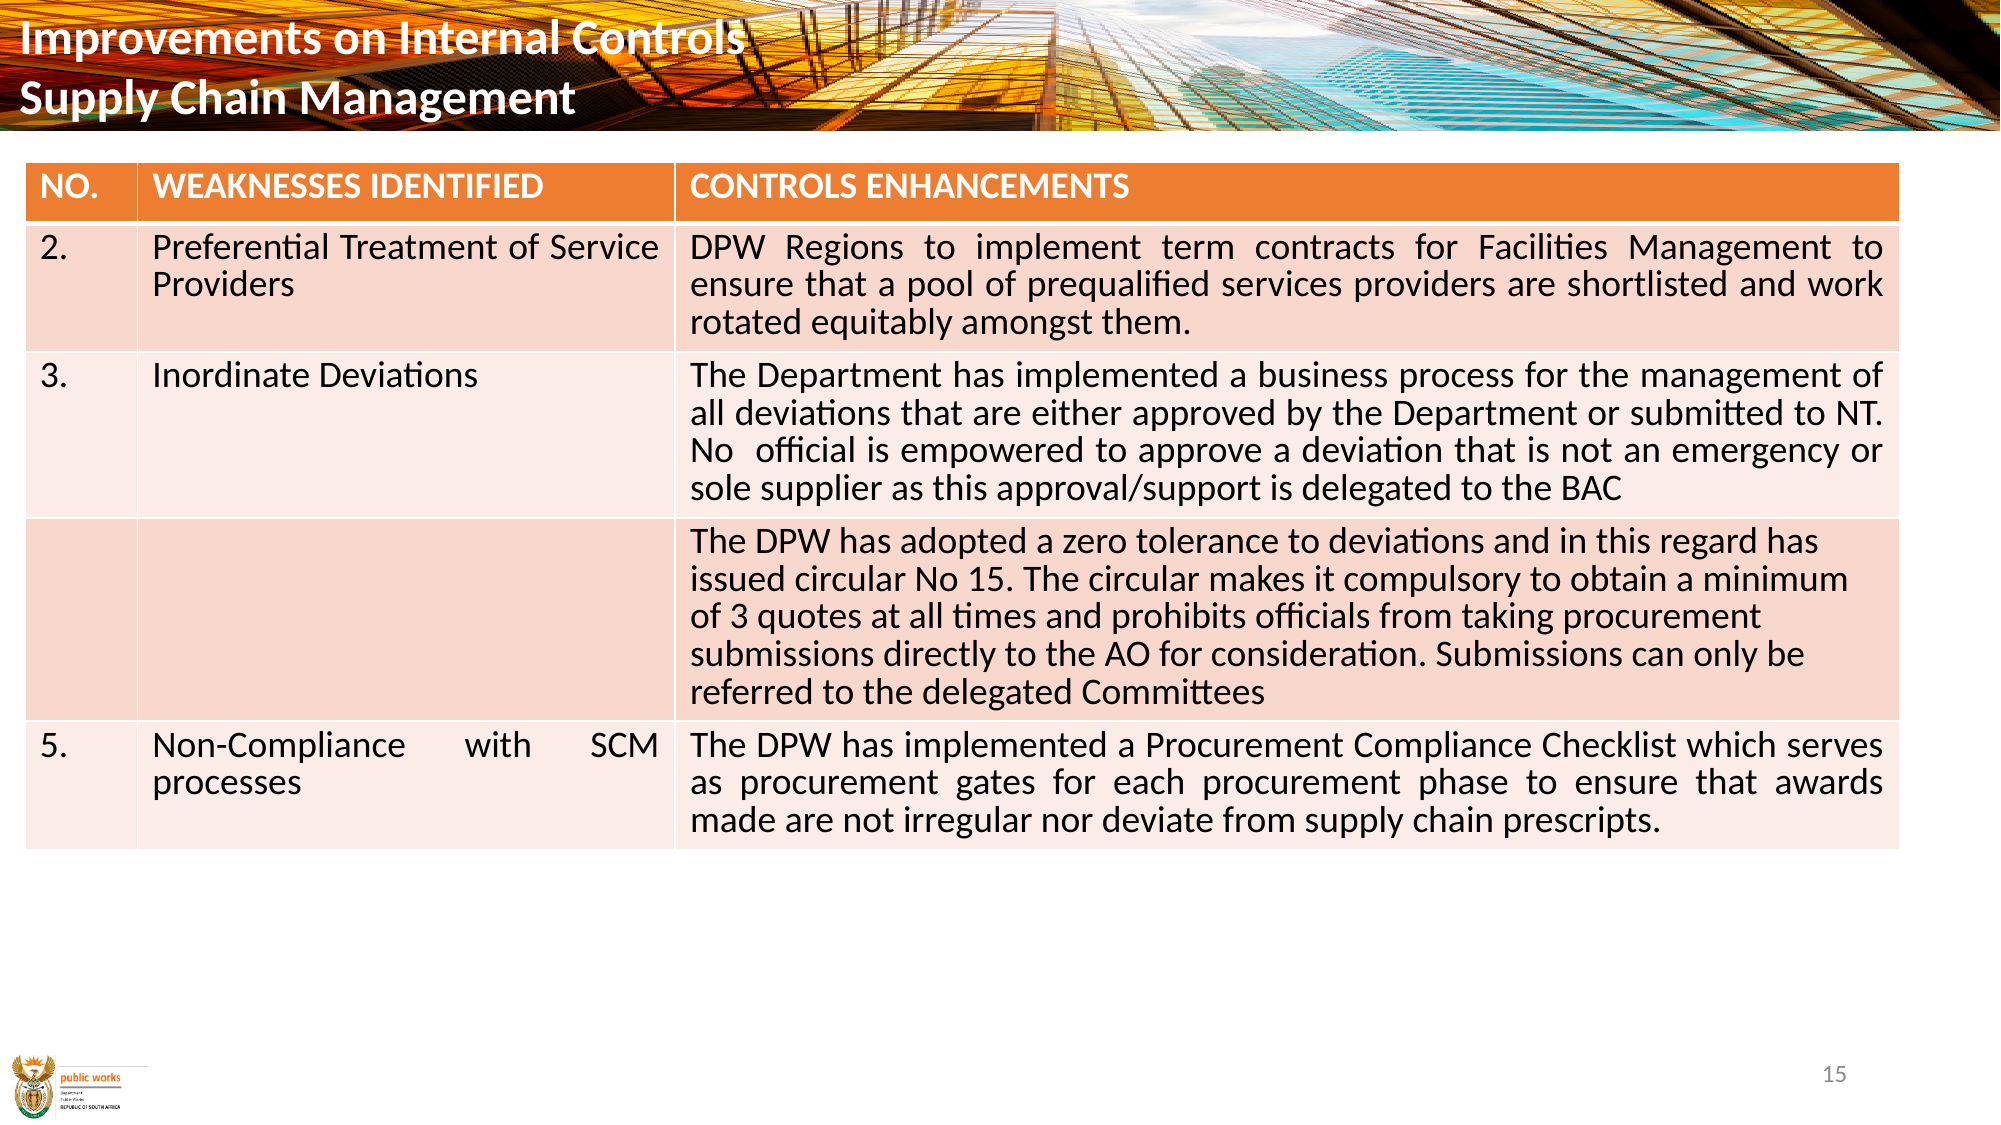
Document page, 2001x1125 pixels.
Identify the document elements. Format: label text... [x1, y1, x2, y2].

table_cell The DPW has adopted a zero tolerance to deviations and in this regard has issued circular No 15. The circular makes it compulsory to obtain a minimum of 3 quotes at all times and prohibits officials from taking procurement submissions directly to the AO for consideration. Submissions can only be referred to the delegated Committees [676, 519, 1899, 720]
table_cell Non-Compliance with SCM processes [138, 722, 674, 849]
slide_number 15 [1412, 1042, 1863, 1103]
table_cell [138, 519, 674, 720]
table_cell [26, 519, 137, 720]
picture [0, 0, 2000, 131]
table_cell 2. [26, 226, 137, 351]
table_cell 5. [26, 722, 137, 849]
picture [12, 1055, 148, 1121]
table_header CONTROLS ENHANCEMENTS [676, 163, 1899, 221]
table_header WEAKNESSES IDENTIFIED [138, 163, 674, 221]
table_cell The Department has implemented a business process for the management of all deviations that are either approved by the Department or submitted to NT. No official is empowered to approve a deviation that is not an emergency or sole supplier as this approval/support is delegated to the BAC [676, 353, 1899, 517]
table_cell DPW Regions to implement term contracts for Facilities Management to ensure that a pool of prequalified services providers are shortlisted and work rotated equitably amongst them. [676, 226, 1899, 351]
table_cell Inordinate Deviations [138, 353, 674, 517]
table_cell Preferential Treatment of Service Providers [138, 226, 674, 351]
table_header NO. [26, 163, 137, 221]
table_cell The DPW has implemented a Procurement Compliance Checklist which serves as procurement gates for each procurement phase to ensure that awards made are not irregular nor deviate from supply chain prescripts. [676, 722, 1899, 849]
table_cell 3. [26, 353, 137, 517]
